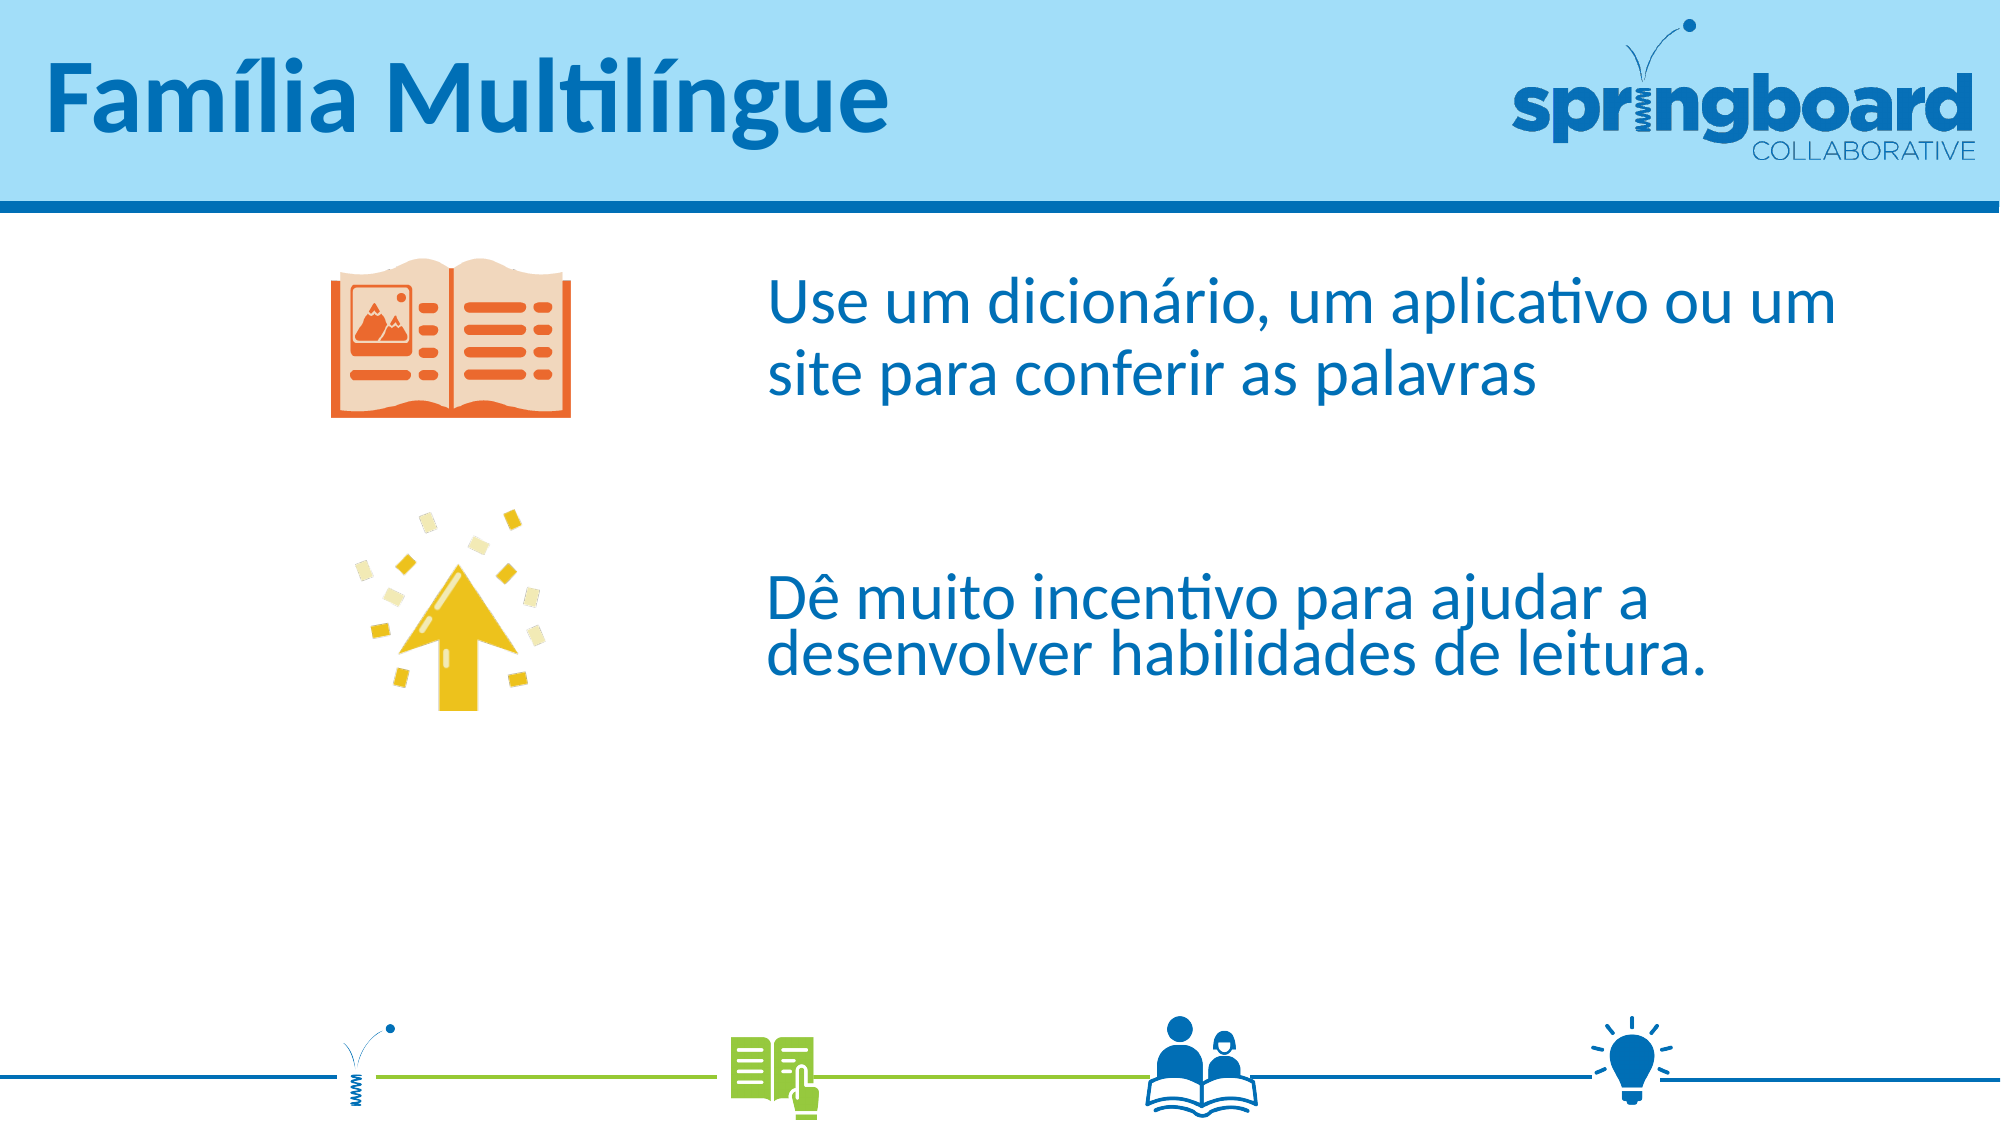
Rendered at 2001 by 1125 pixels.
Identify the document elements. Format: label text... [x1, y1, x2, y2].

list Use um dicionário, um aplicativo ou um site para conferir as palavras [752, 251, 1935, 425]
picture [731, 1037, 819, 1120]
text_box Dê muito incentivo para ajudar a desenvolver habilidades de leitura. [751, 550, 1875, 711]
picture [1591, 1016, 1673, 1105]
picture [330, 258, 571, 418]
picture [343, 1024, 395, 1106]
picture [1145, 1016, 1258, 1118]
title Família Multilíngue [0, 0, 2000, 196]
picture [355, 509, 546, 711]
